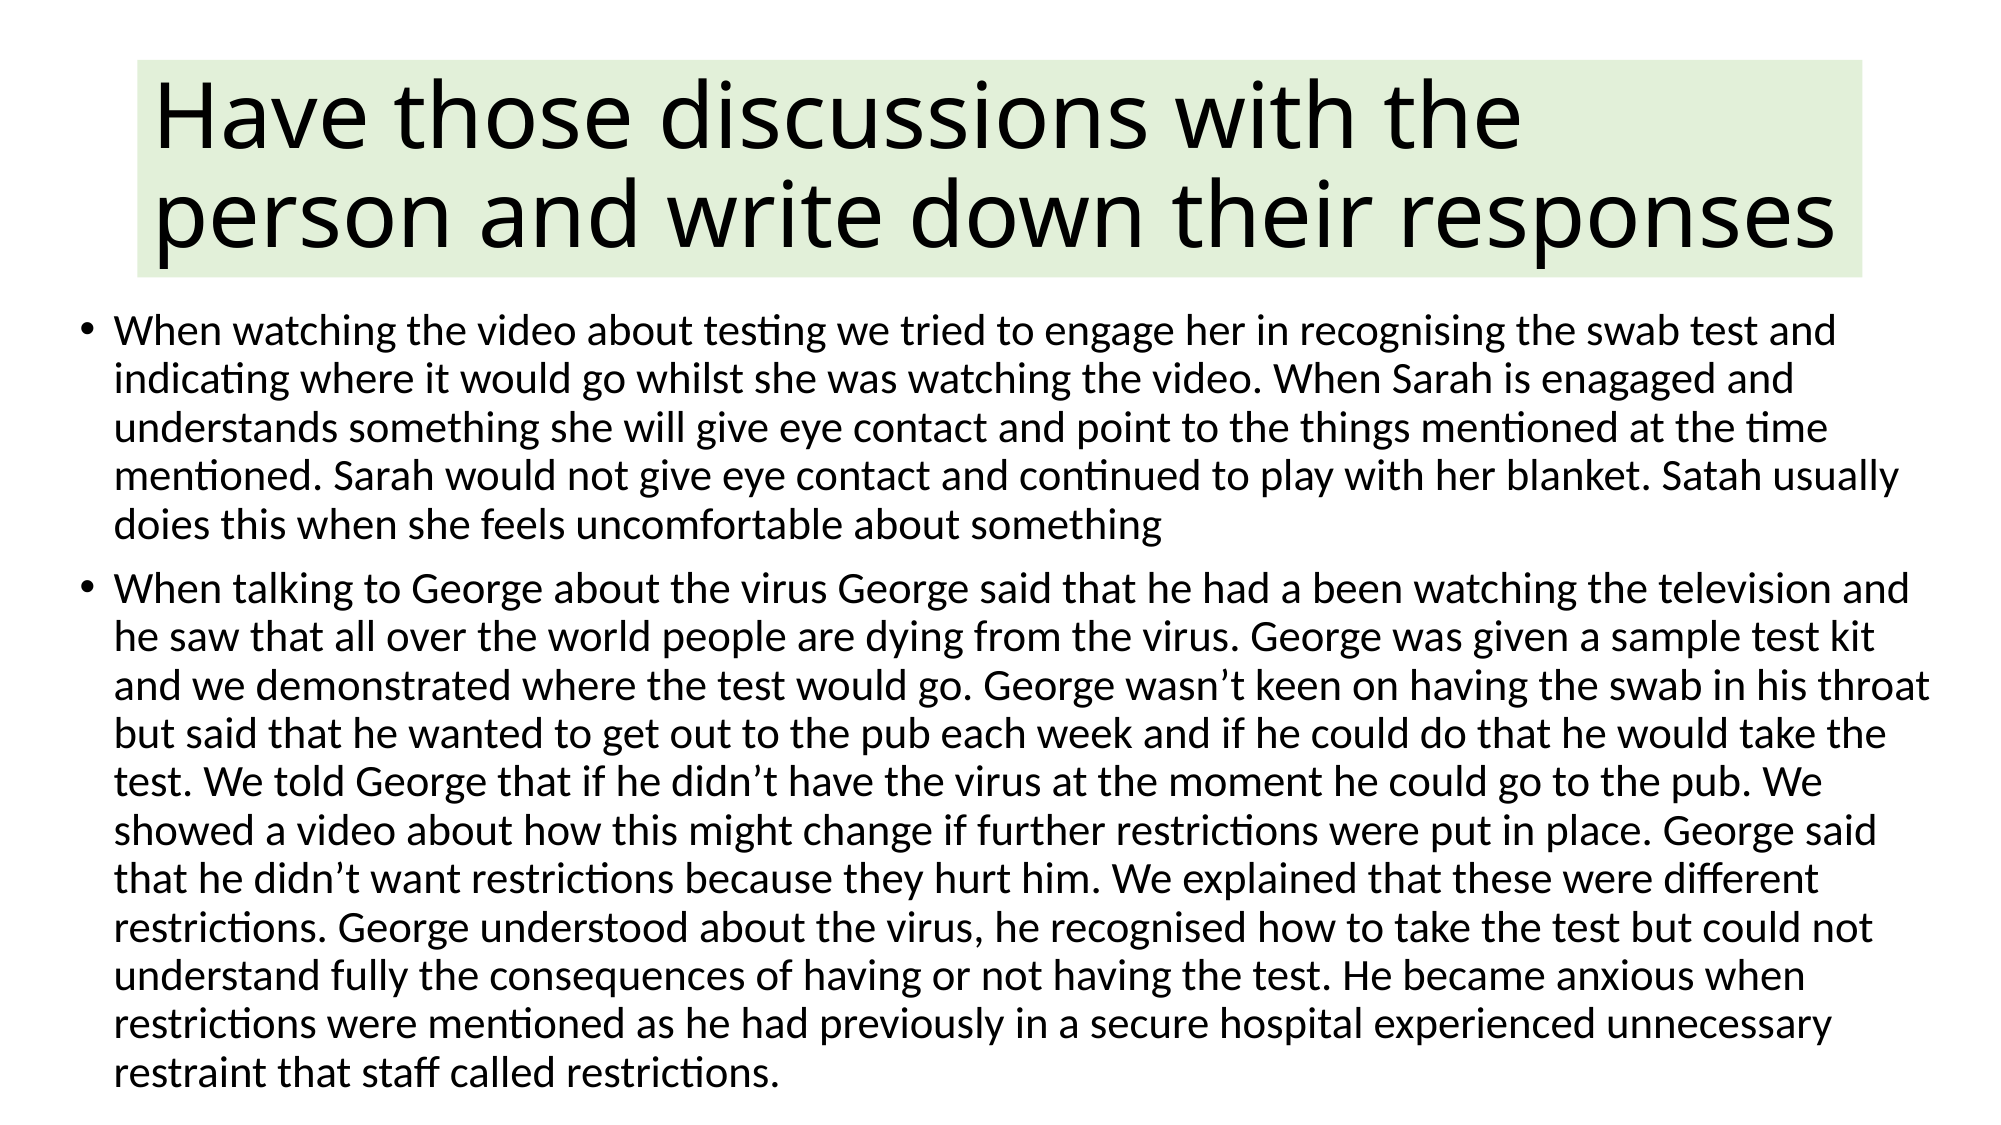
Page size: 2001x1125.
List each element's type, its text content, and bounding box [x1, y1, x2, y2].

list When watching the video about testing we tried to engage her in recognising the swab test and indicating where it would go whilst she was watching the video. When Sarah is enagaged and understands something she will give eye contact and point to the things mentioned at the time mentioned. Sarah would not give eye contact and continued to play with her blanket. Satah usually doies this when she feels uncomfortable about something When talking to George about the virus George said that he had a been watching the television and he saw that all over the world people are dying from the virus. George was given a sample test kit and we demonstrated where the test would go. George wasn’t keen on having the swab in his throat but said that he wanted to get out to the pub each week and if he could do that he would take the test. We told George that if he didn’t have the virus at the moment he could go to the pub. We showed a video about how this might change if further restrictions were put in place. George said that he didn’t want restrictions because they hurt him. We explained that these were different restrictions. George understood about the virus, he recognised how to take the test but could not understand fully the consequences of having or not having the test. He became anxious when restrictions were mentioned as he had previously in a secure hospital experienced unnecessary restraint that staff called restrictions. [64, 299, 1962, 1107]
title Have those discussions with the person and write down their responses [137, 59, 1863, 278]
